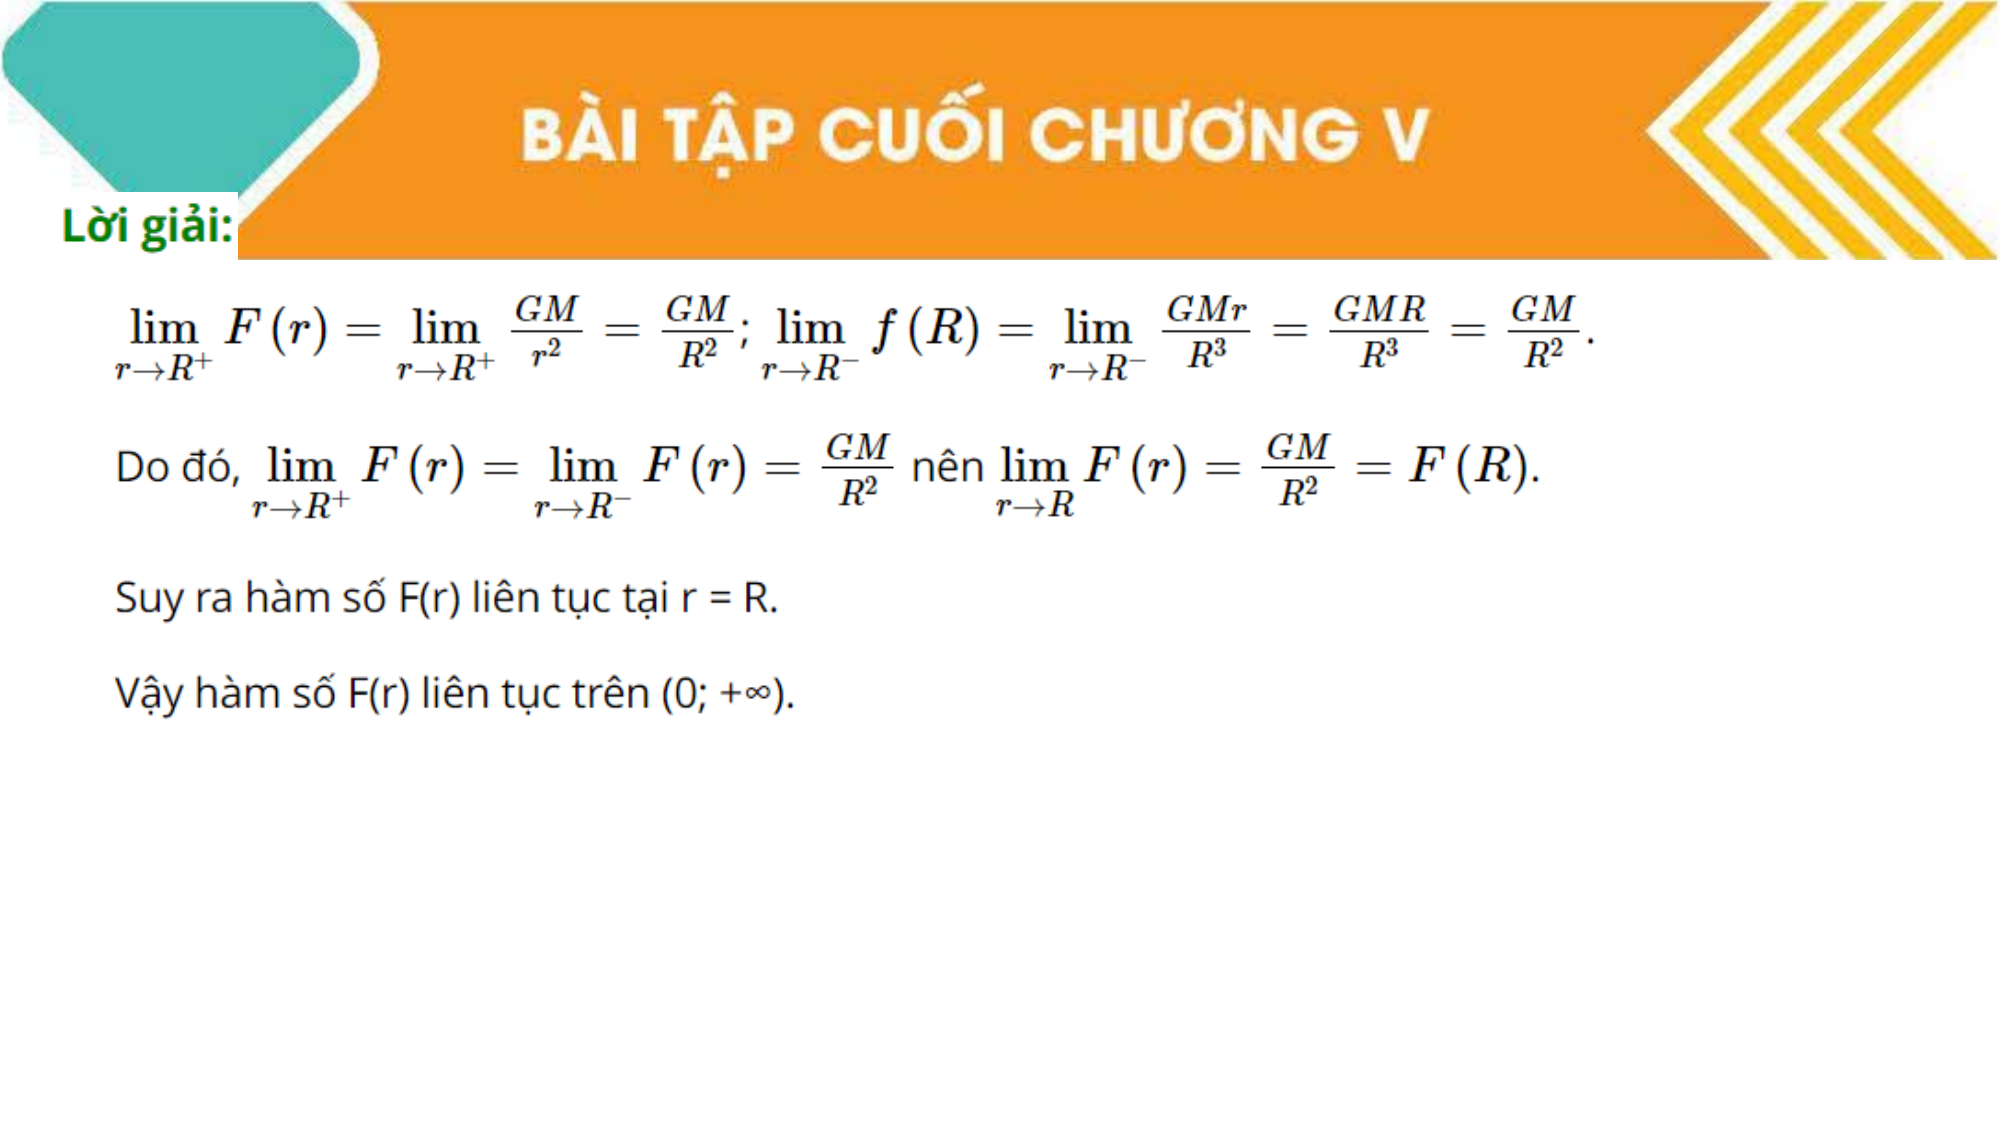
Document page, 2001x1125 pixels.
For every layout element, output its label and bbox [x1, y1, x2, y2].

picture [0, 0, 2000, 260]
picture [105, 270, 1602, 721]
